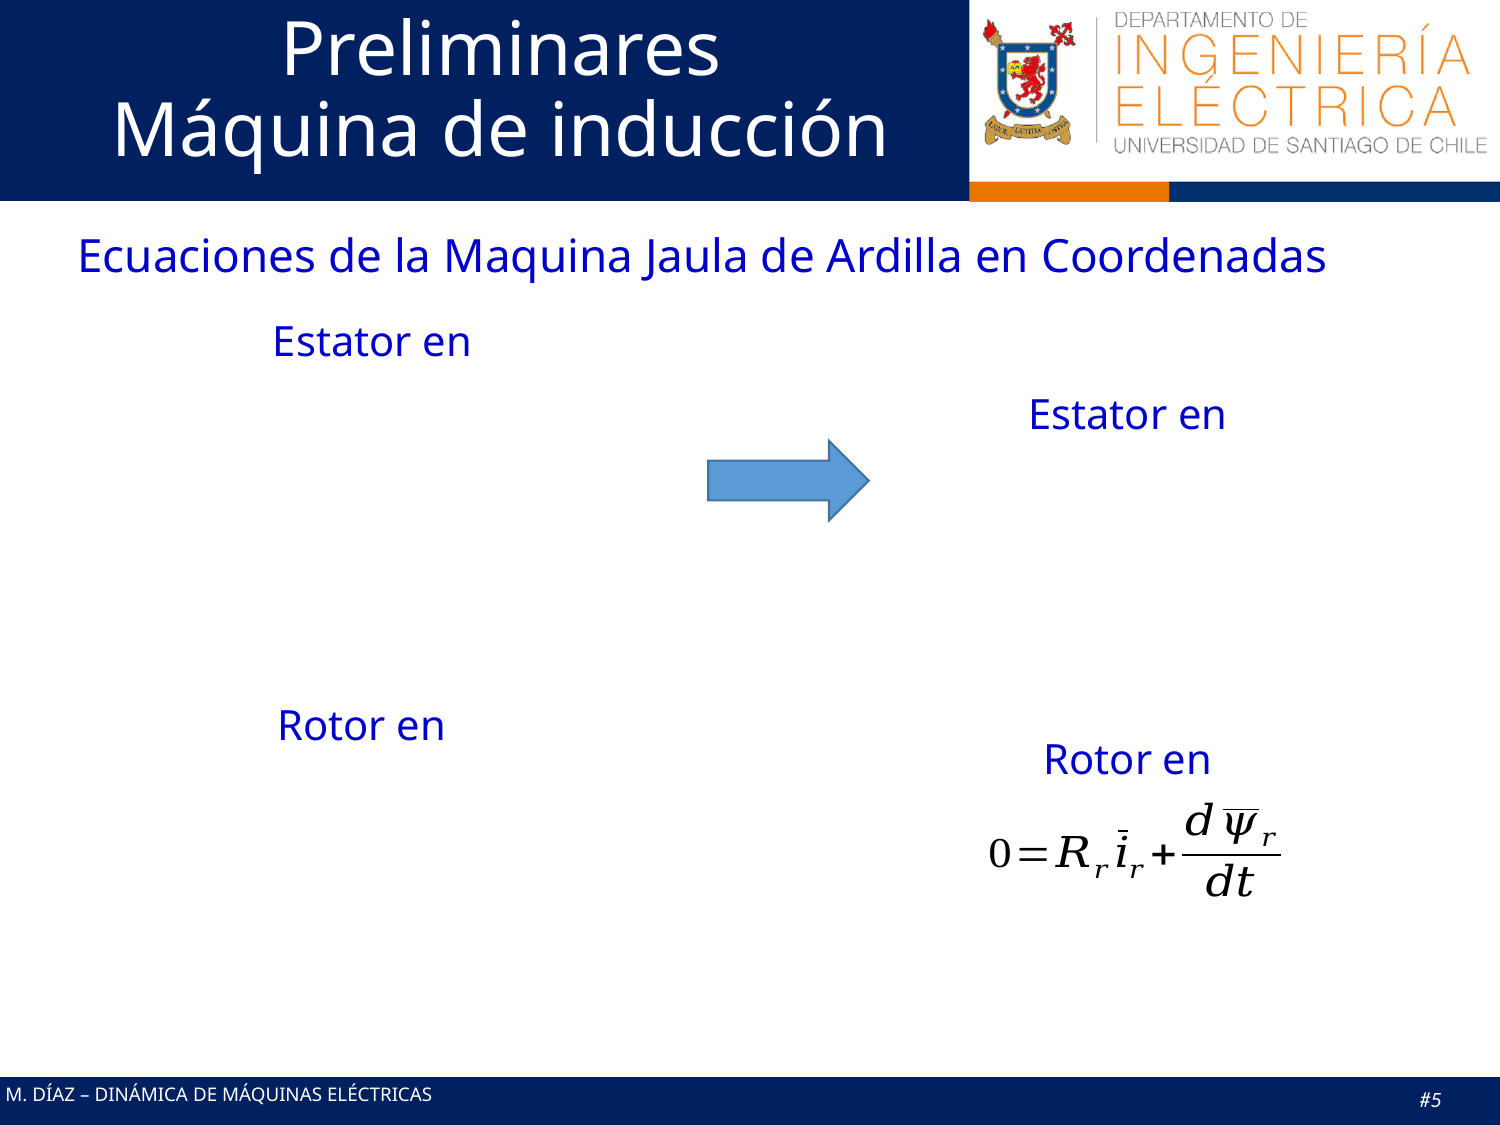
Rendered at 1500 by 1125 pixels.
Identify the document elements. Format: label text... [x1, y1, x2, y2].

title Preliminares Máquina de inducción [0, 0, 1003, 201]
picture [969, 0, 1500, 209]
text_box [707, 438, 871, 523]
